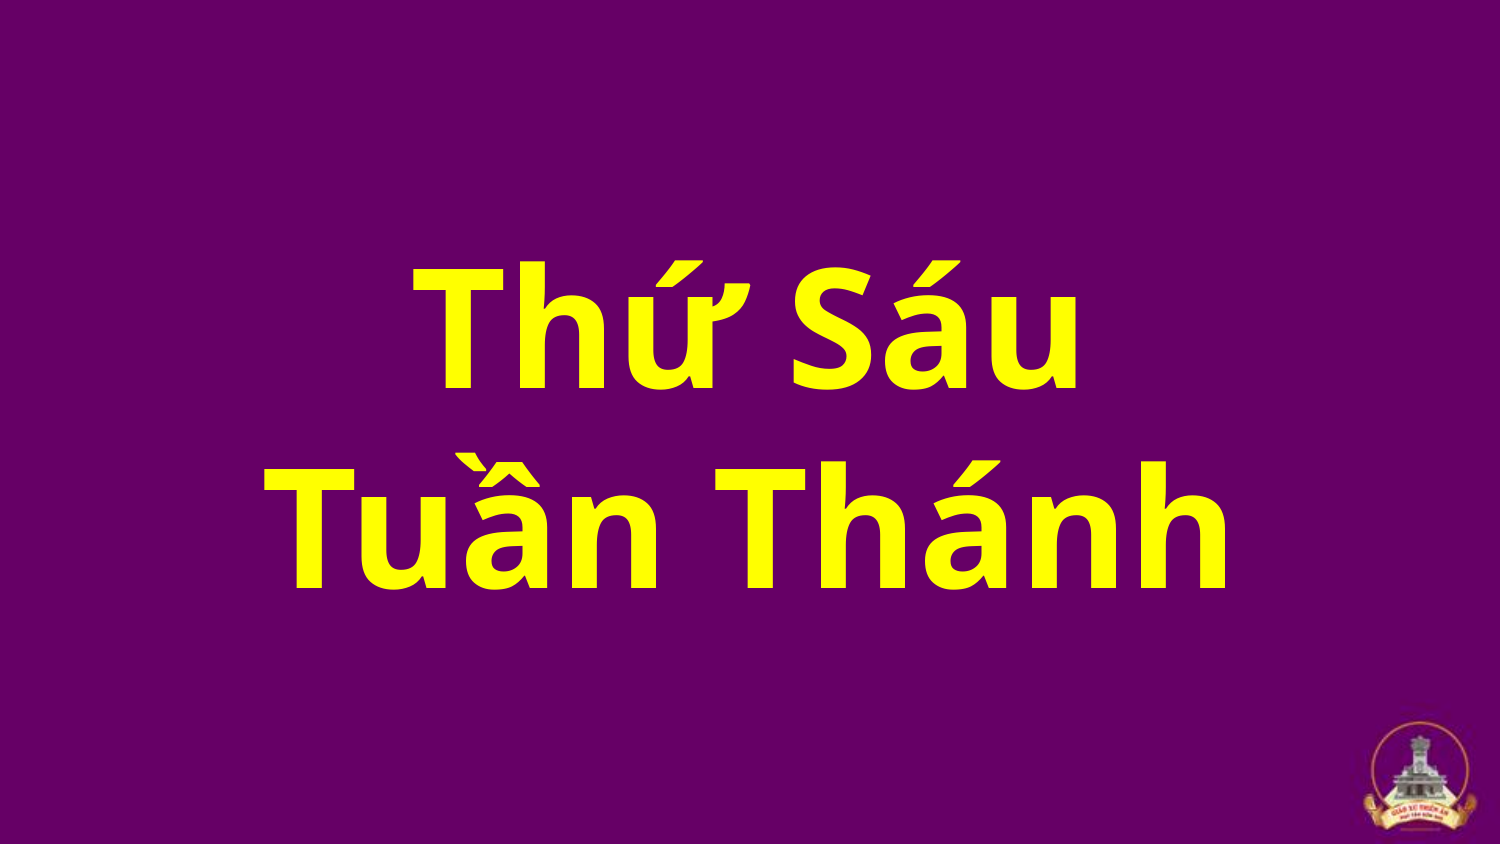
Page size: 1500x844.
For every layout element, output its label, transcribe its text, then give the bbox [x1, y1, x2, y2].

title Thứ Sáu Tuần Thánh [0, 0, 1500, 844]
